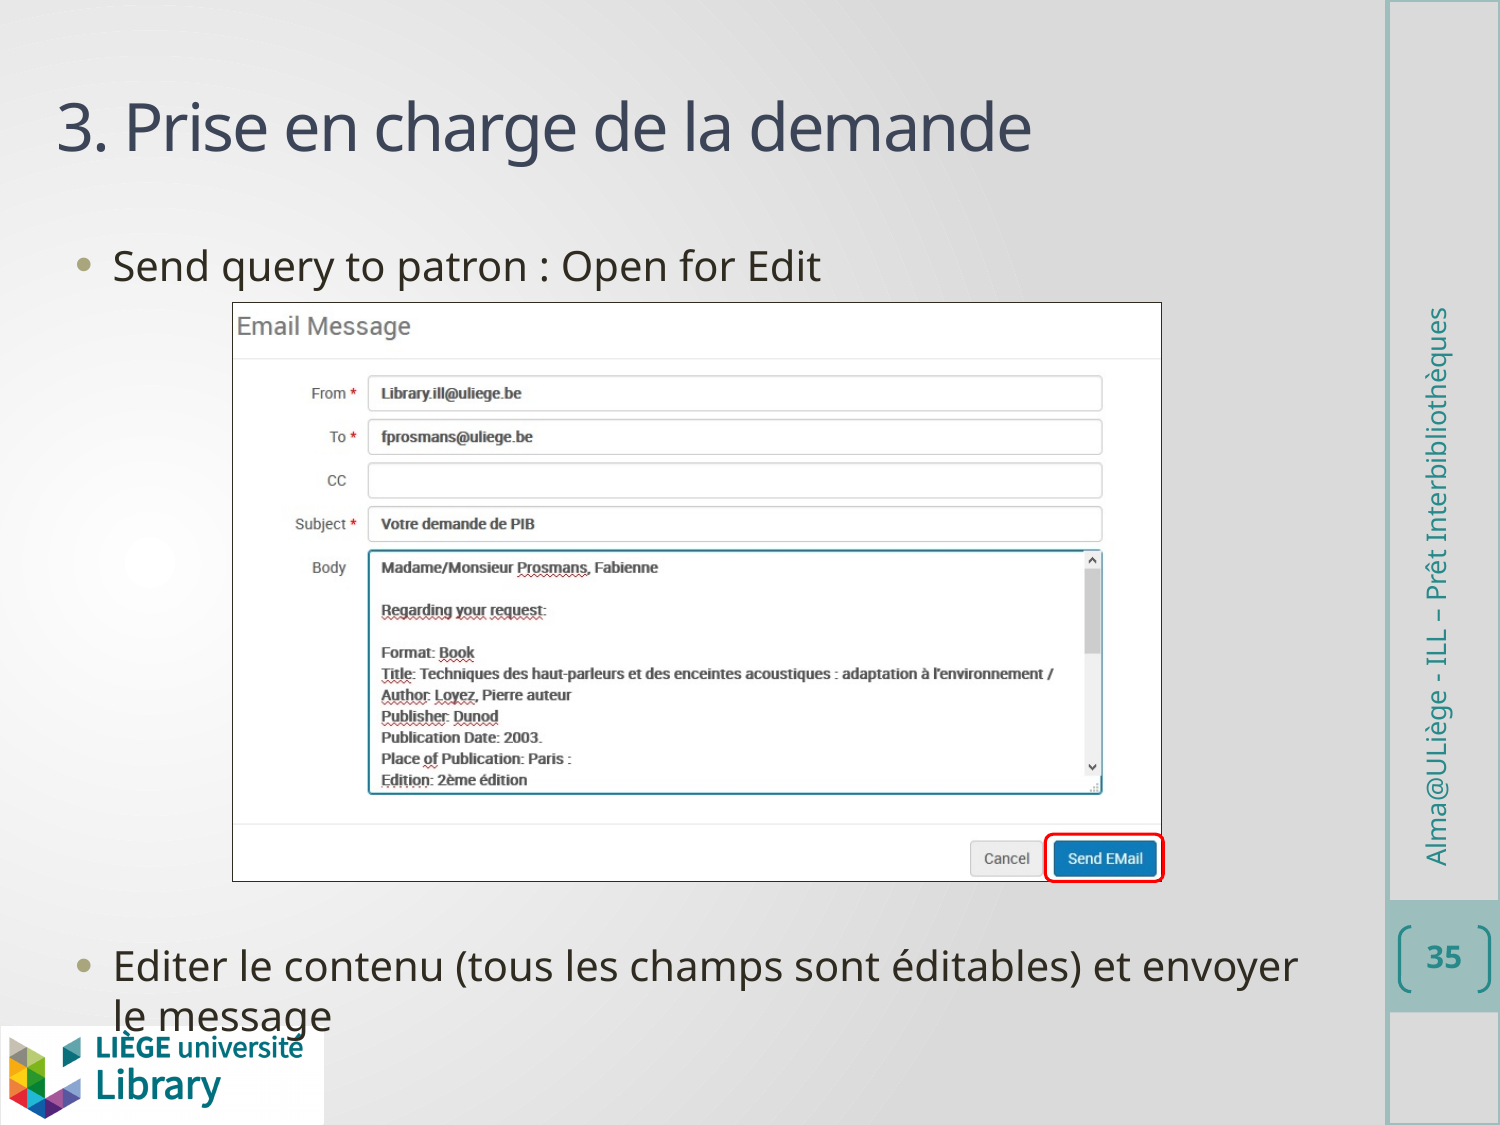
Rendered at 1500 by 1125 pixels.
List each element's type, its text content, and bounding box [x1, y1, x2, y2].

slide_number 35 [1397, 925, 1492, 994]
footer Alma@ULiège - ILL – Prêt Interbibliothèques [1411, 31, 1472, 882]
title 3. Prise en charge de la demande [41, 30, 1353, 219]
picture [1, 1026, 324, 1125]
list Send query to patron : Open for Edit Editer le contenu (tous les champs sont éditables) et envoyer le message [41, 231, 1353, 1050]
picture [231, 302, 1163, 882]
